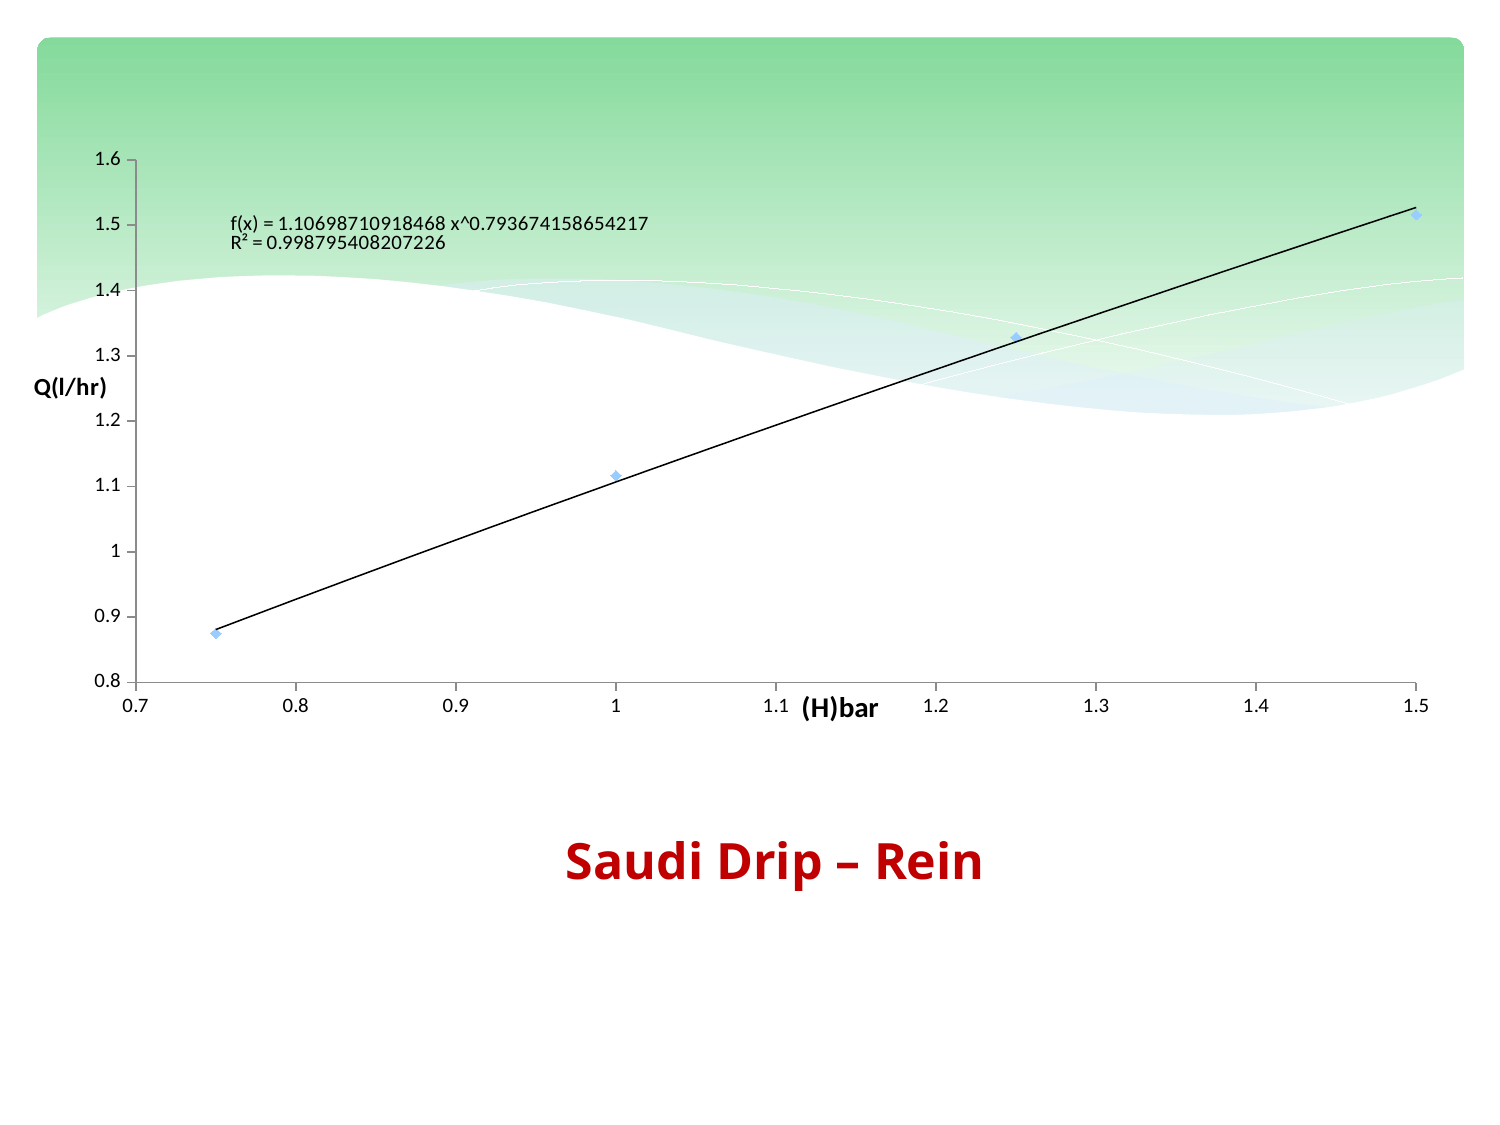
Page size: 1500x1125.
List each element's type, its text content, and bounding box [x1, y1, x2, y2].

chart [29, 136, 1459, 764]
text_box Saudi Drip – Rein [550, 822, 1000, 897]
